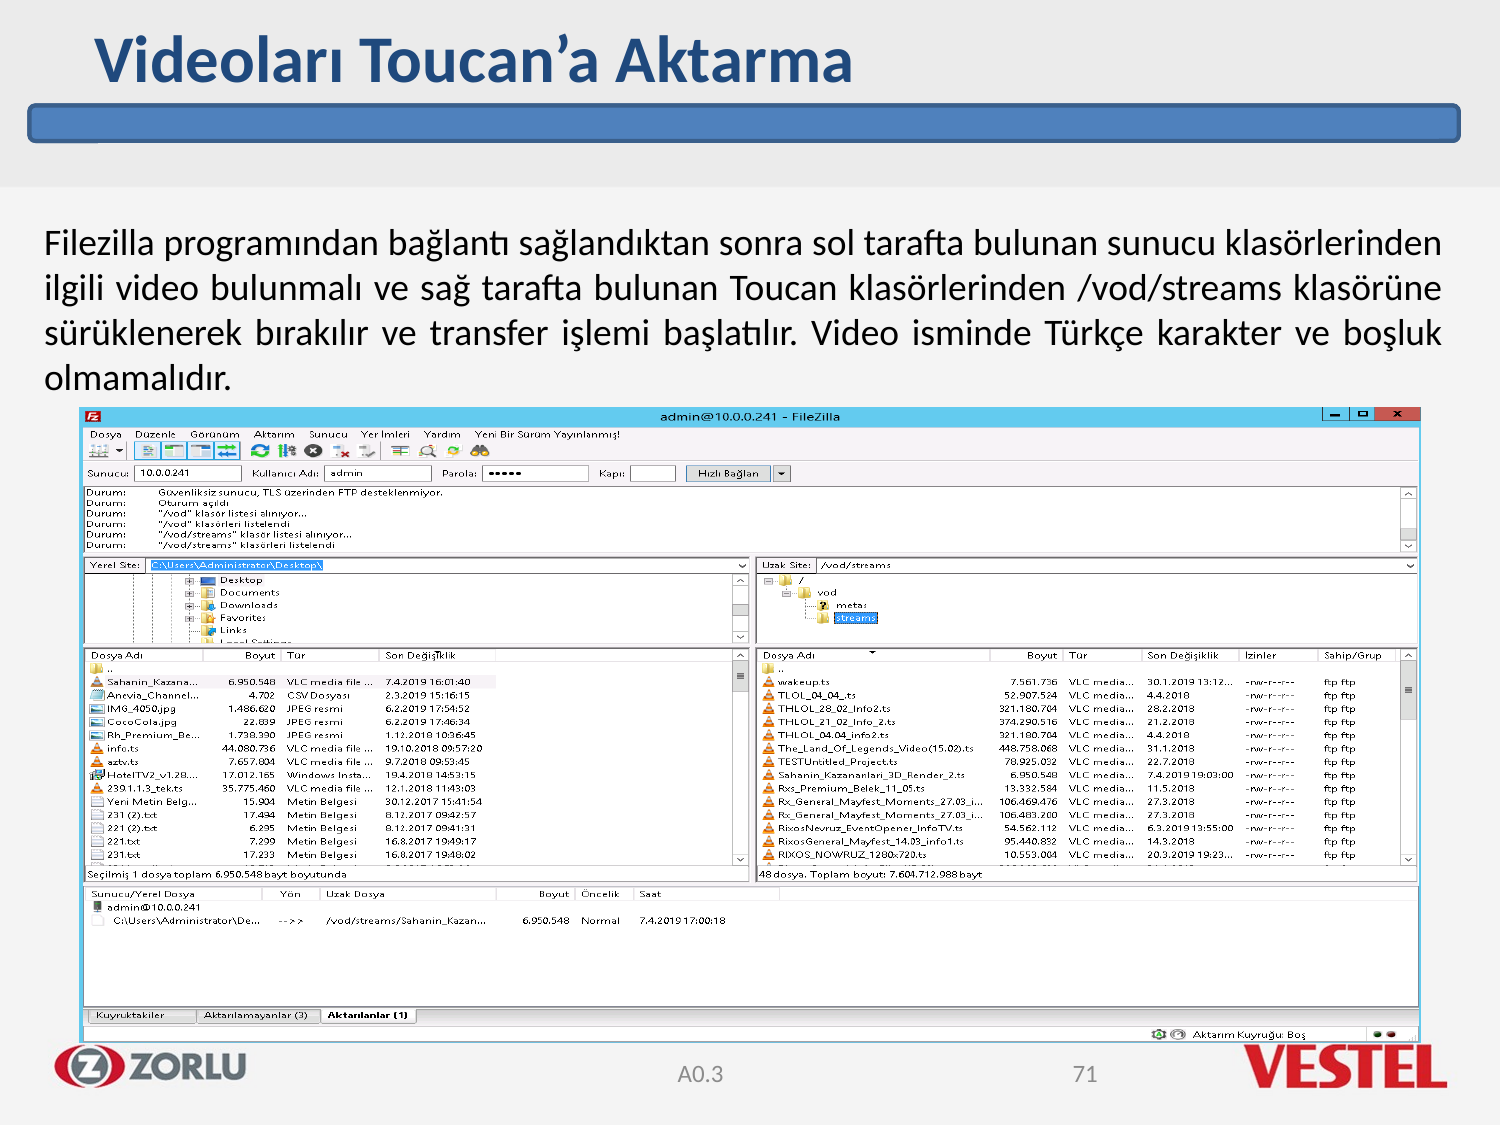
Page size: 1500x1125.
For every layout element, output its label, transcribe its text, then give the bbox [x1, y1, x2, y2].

footer A0.3 [581, 1052, 821, 1103]
picture [0, 0, 1500, 1125]
text_box [27, 103, 1461, 144]
text_box Filezilla programından bağlantı sağlandıktan sonra sol tarafta bulunan sunucu klasörlerinden ilgili video bulunmalı ve sağ tarafta bulunan Toucan klasörlerinden /vod/streams klasörüne sürüklenerek bırakılır ve transfer işlemi başlatılır. Video isminde Türkçe karakter ve boşluk olmamalıdır. [29, 210, 1459, 406]
slide_number 71 [875, 1052, 1113, 1103]
text_box Videoları Toucan’a Aktarma [79, 8, 1308, 103]
